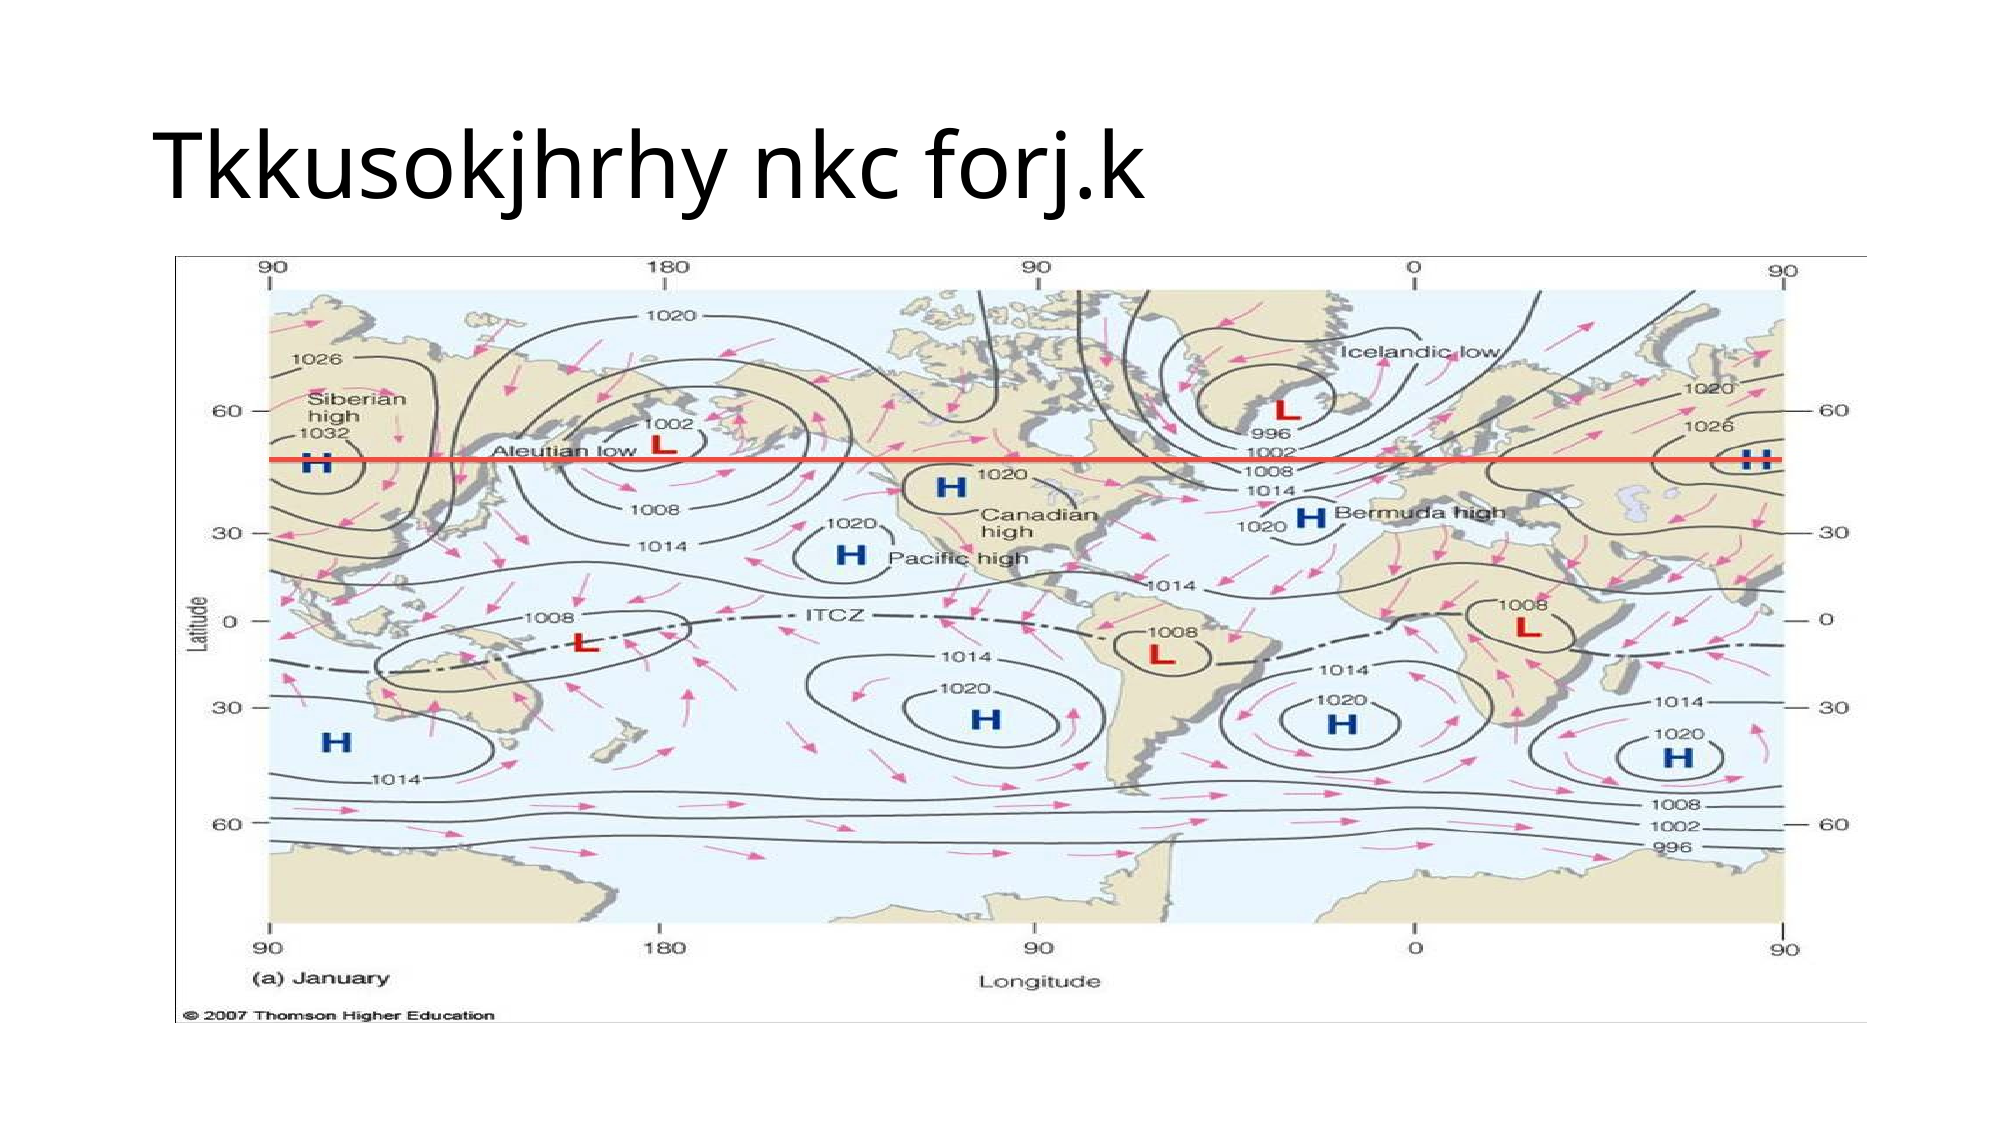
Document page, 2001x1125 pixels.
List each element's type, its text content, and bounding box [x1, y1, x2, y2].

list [175, 256, 1867, 1023]
title Tkkusokjhrhy nkc forj.k [137, 59, 1863, 278]
